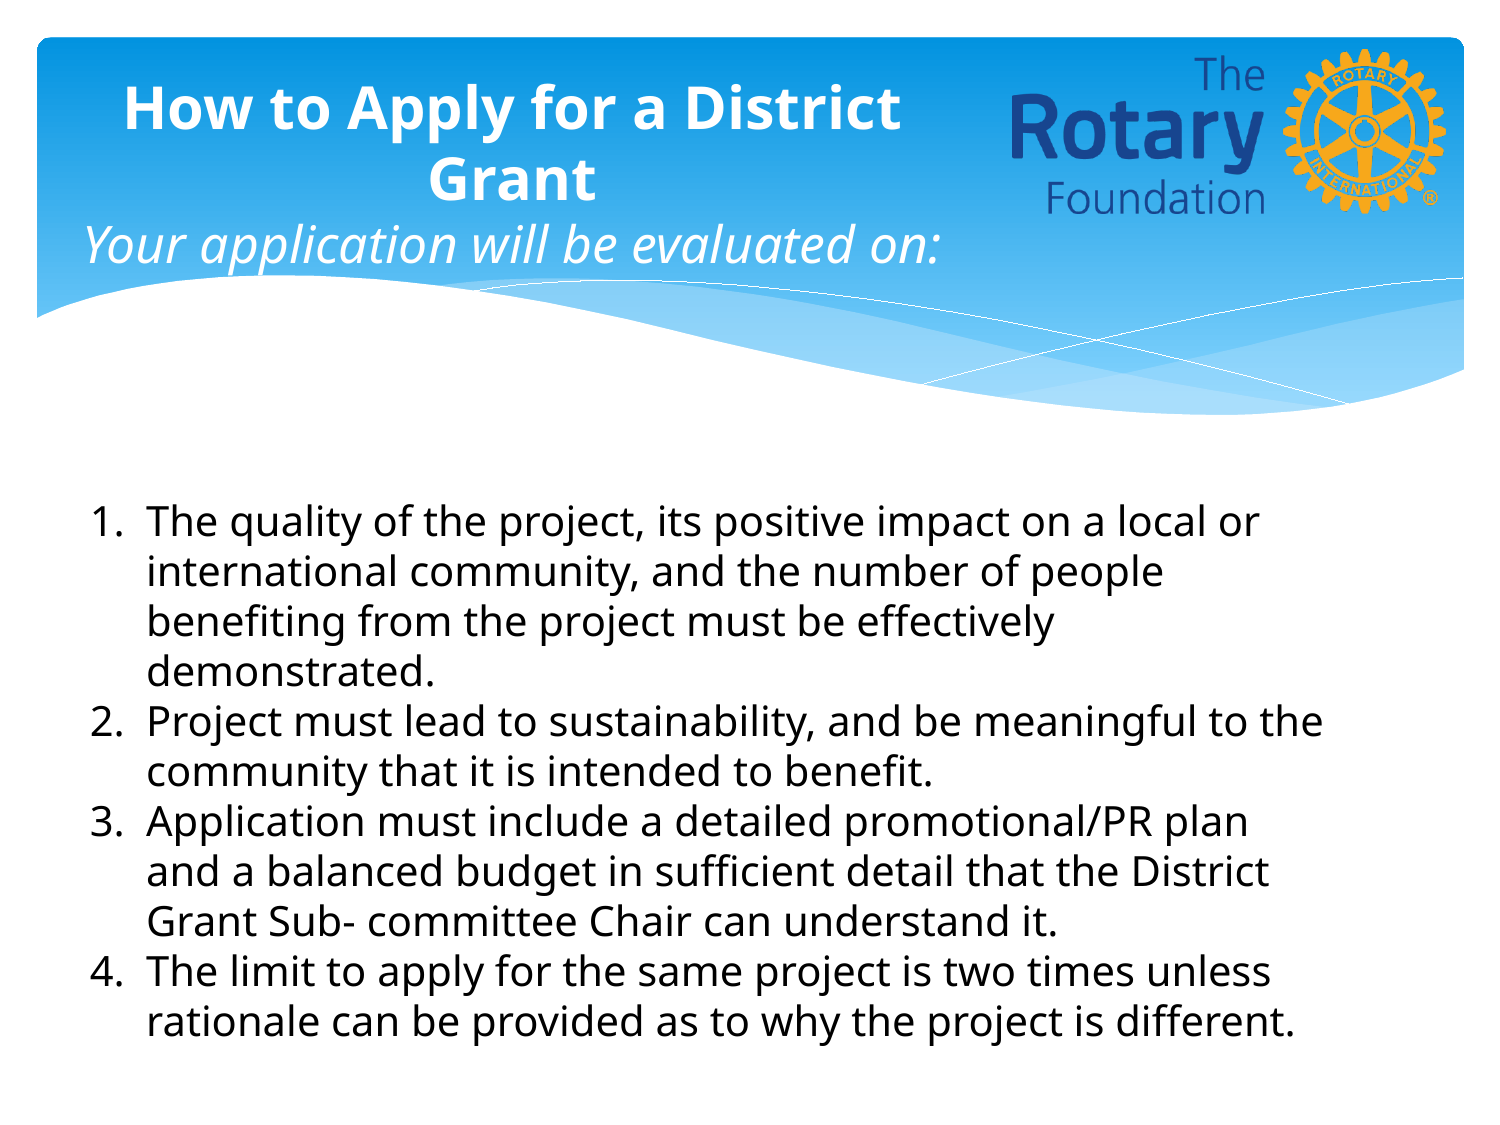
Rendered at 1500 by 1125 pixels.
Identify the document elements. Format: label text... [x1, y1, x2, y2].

text_box The quality of the project, its positive impact on a local or international community, and the number of people benefiting from the project must be effectively demonstrated. Project must lead to sustainability, and be meaningful to the community that it is intended to benefit. Application must include a detailed promotional/PR plan and a balanced budget in sufficient detail that the District Grant Sub- committee Chair can understand it. The limit to apply for the same project is two times unless rationale can be provided as to why the project is different. [74, 487, 1350, 1103]
title How to Apply for a District Grant Your application will be evaluated on: [24, 62, 1000, 282]
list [1012, 49, 1447, 214]
